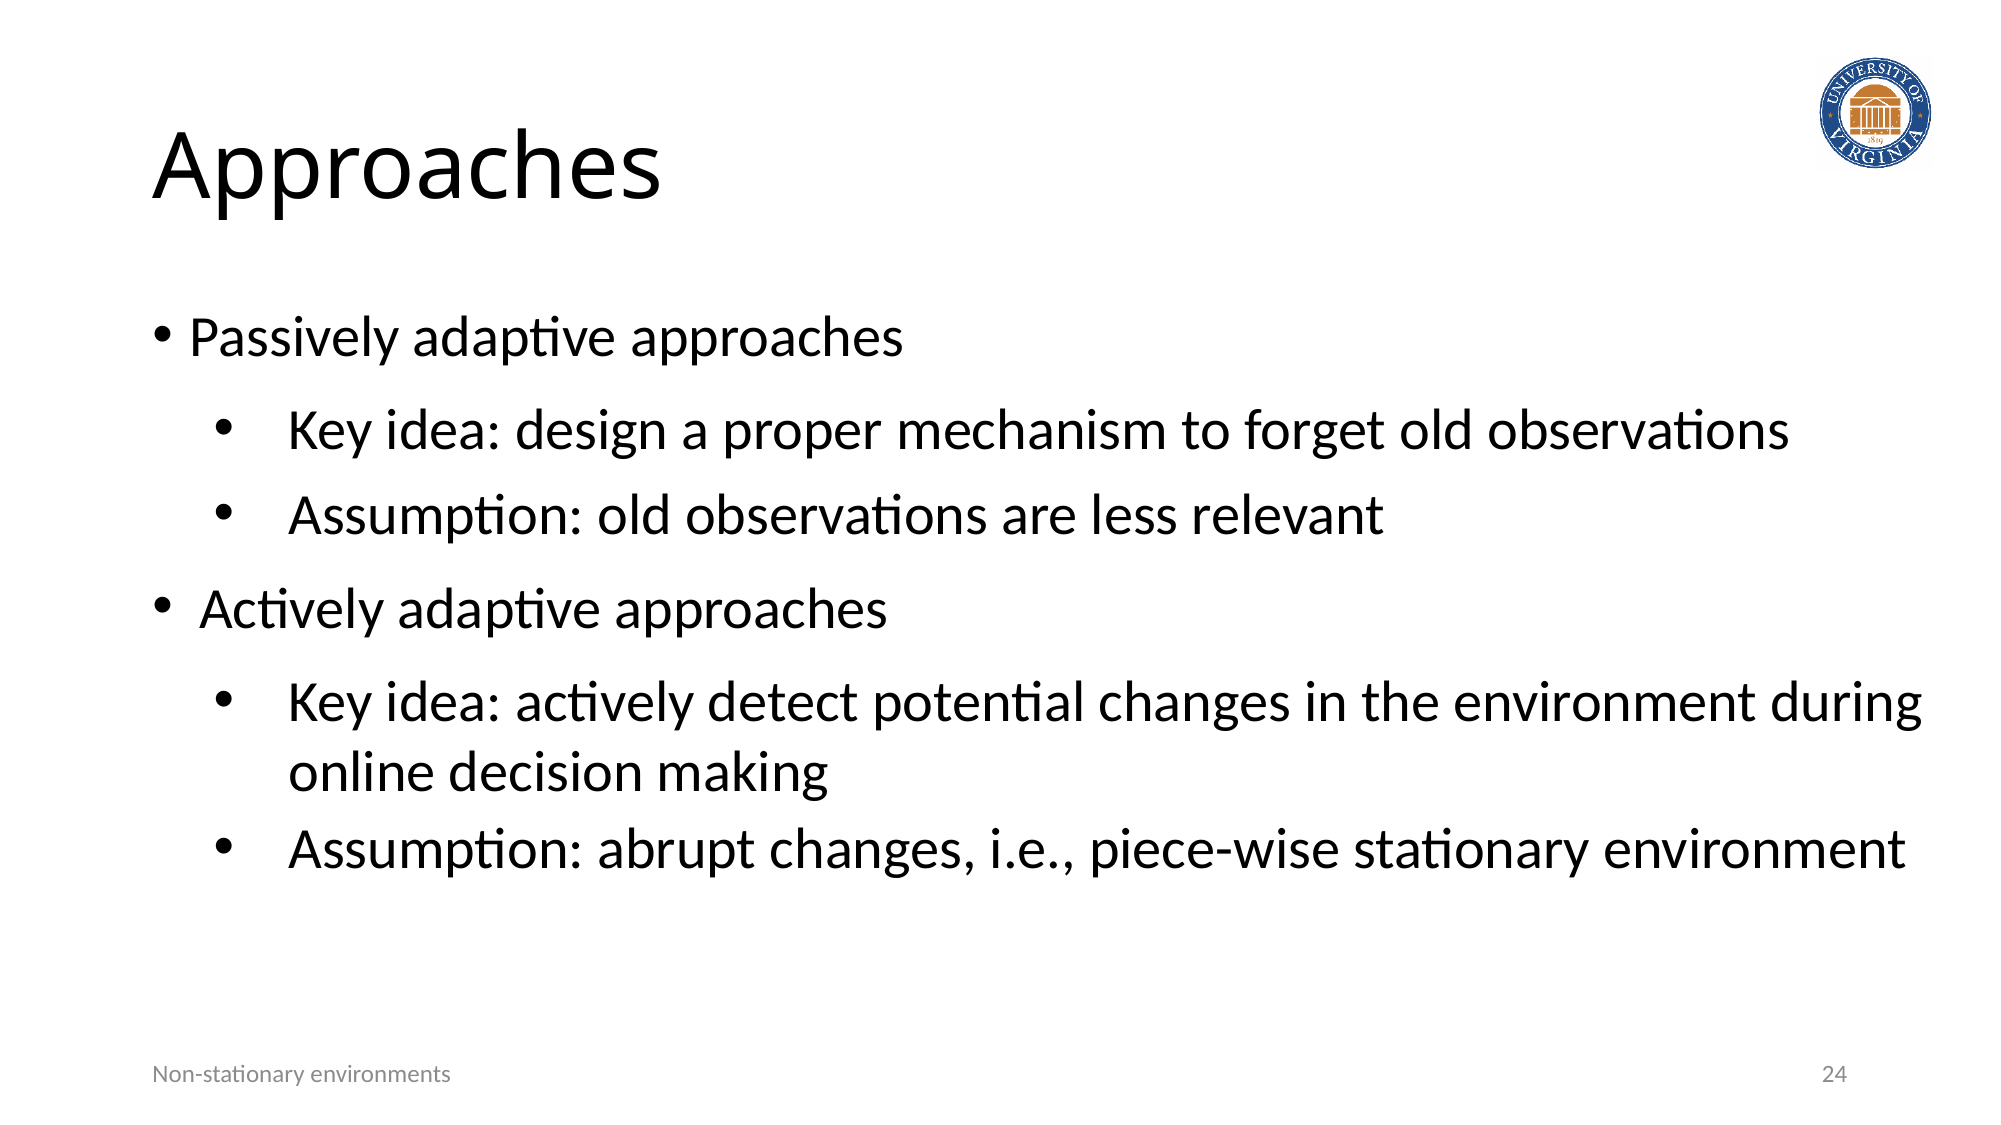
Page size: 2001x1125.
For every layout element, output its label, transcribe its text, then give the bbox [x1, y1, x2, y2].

text_box Non-stationary environments [137, 1042, 618, 1103]
title Approaches [137, 59, 1863, 278]
picture [1816, 54, 1934, 171]
text_box Assumption: old observations are less relevant [198, 468, 1942, 554]
text_box Assumption: abrupt changes, i.e., piece-wise stationary environment [198, 802, 1942, 888]
list Passively adaptive approaches [137, 298, 1863, 384]
text_box Actively adaptive approaches [137, 562, 1901, 648]
text_box Key idea: design a proper mechanism to forget old observations [198, 384, 1942, 468]
slide_number 24 [1412, 1042, 1863, 1103]
text_box Key idea: actively detect potential changes in the environment during online decision making [198, 656, 1942, 802]
